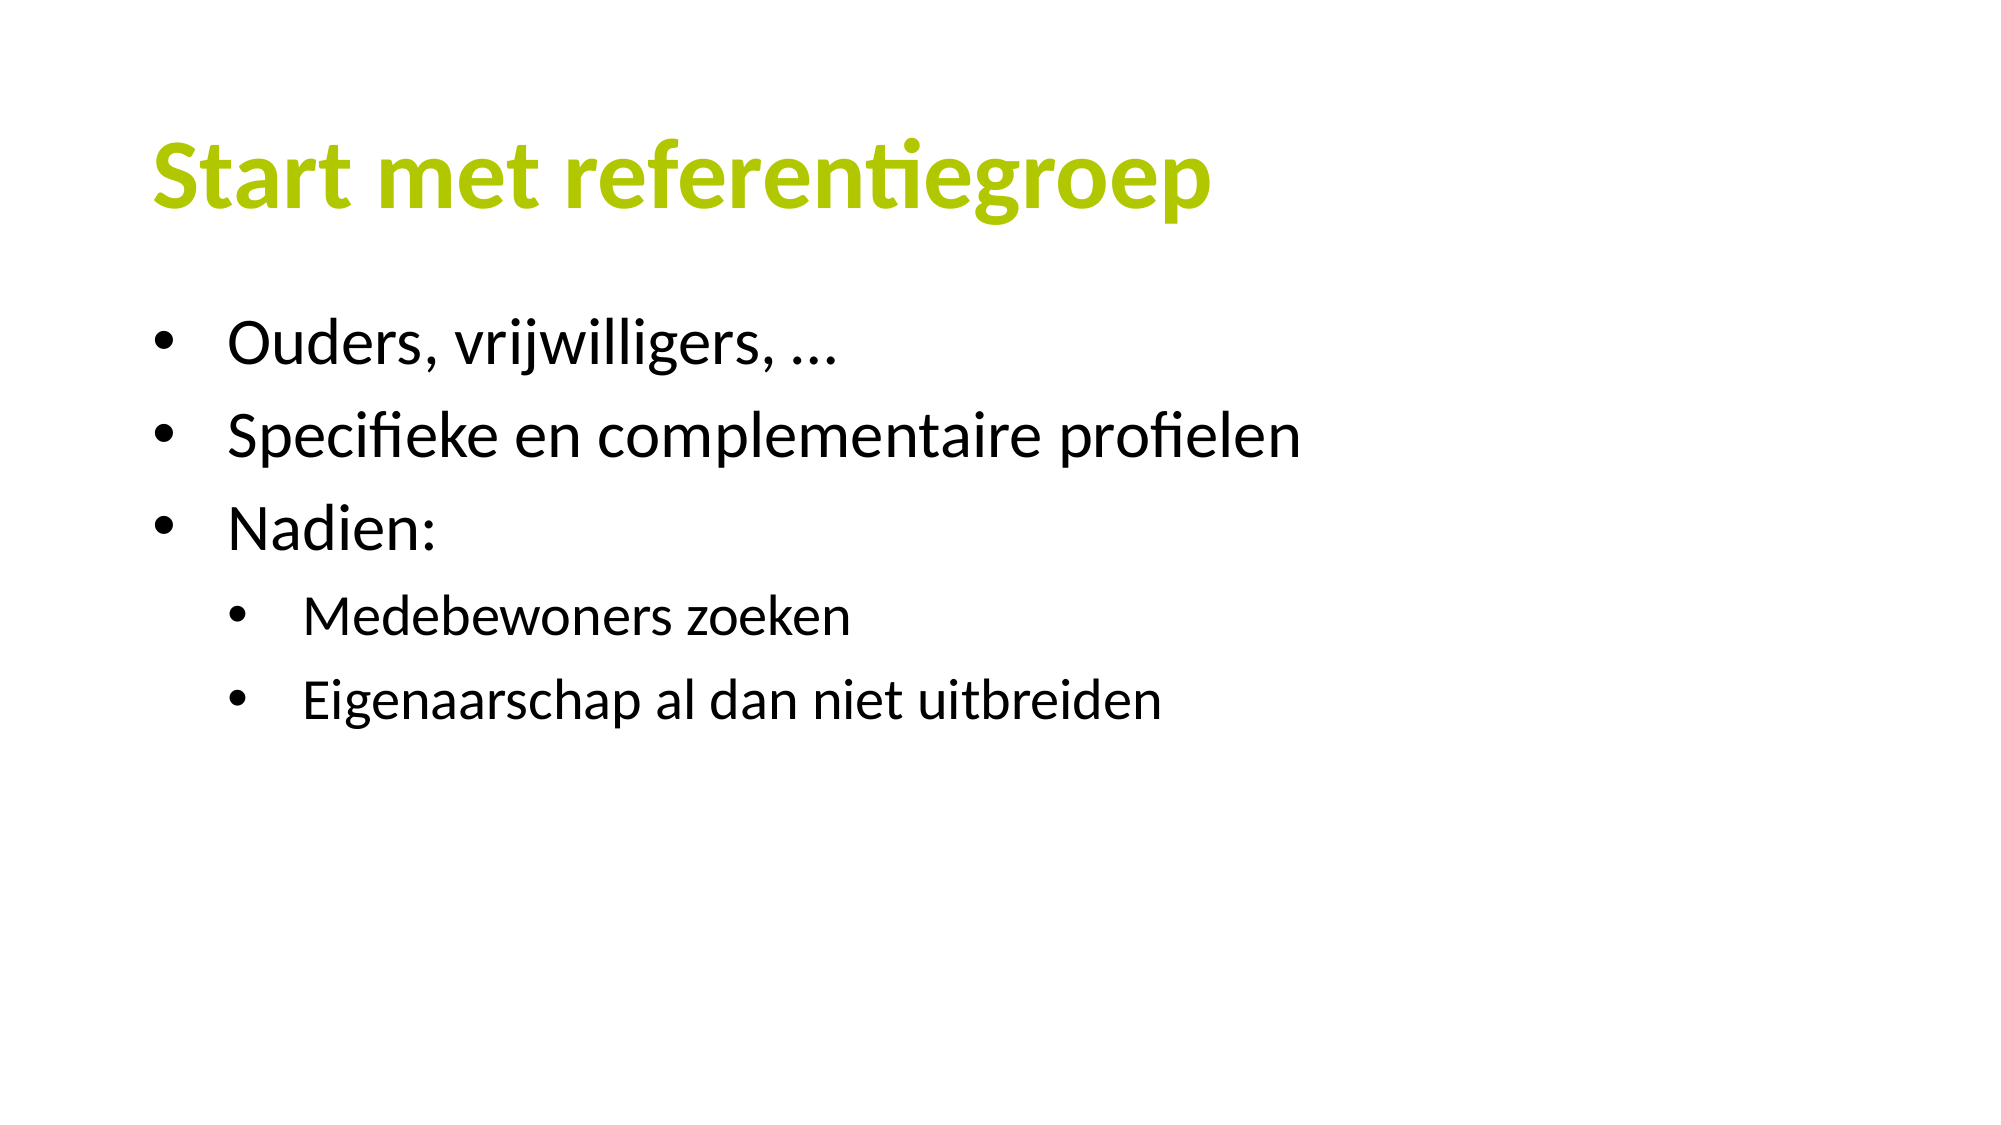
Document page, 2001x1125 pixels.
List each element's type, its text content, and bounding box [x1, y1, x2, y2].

list Ouders, vrijwilligers, … Specifieke en complementaire profielen Nadien: Medebewoners zoeken Eigenaarschap al dan niet uitbreiden [137, 299, 1863, 1014]
title Start met referentiegroep [137, 59, 1863, 278]
